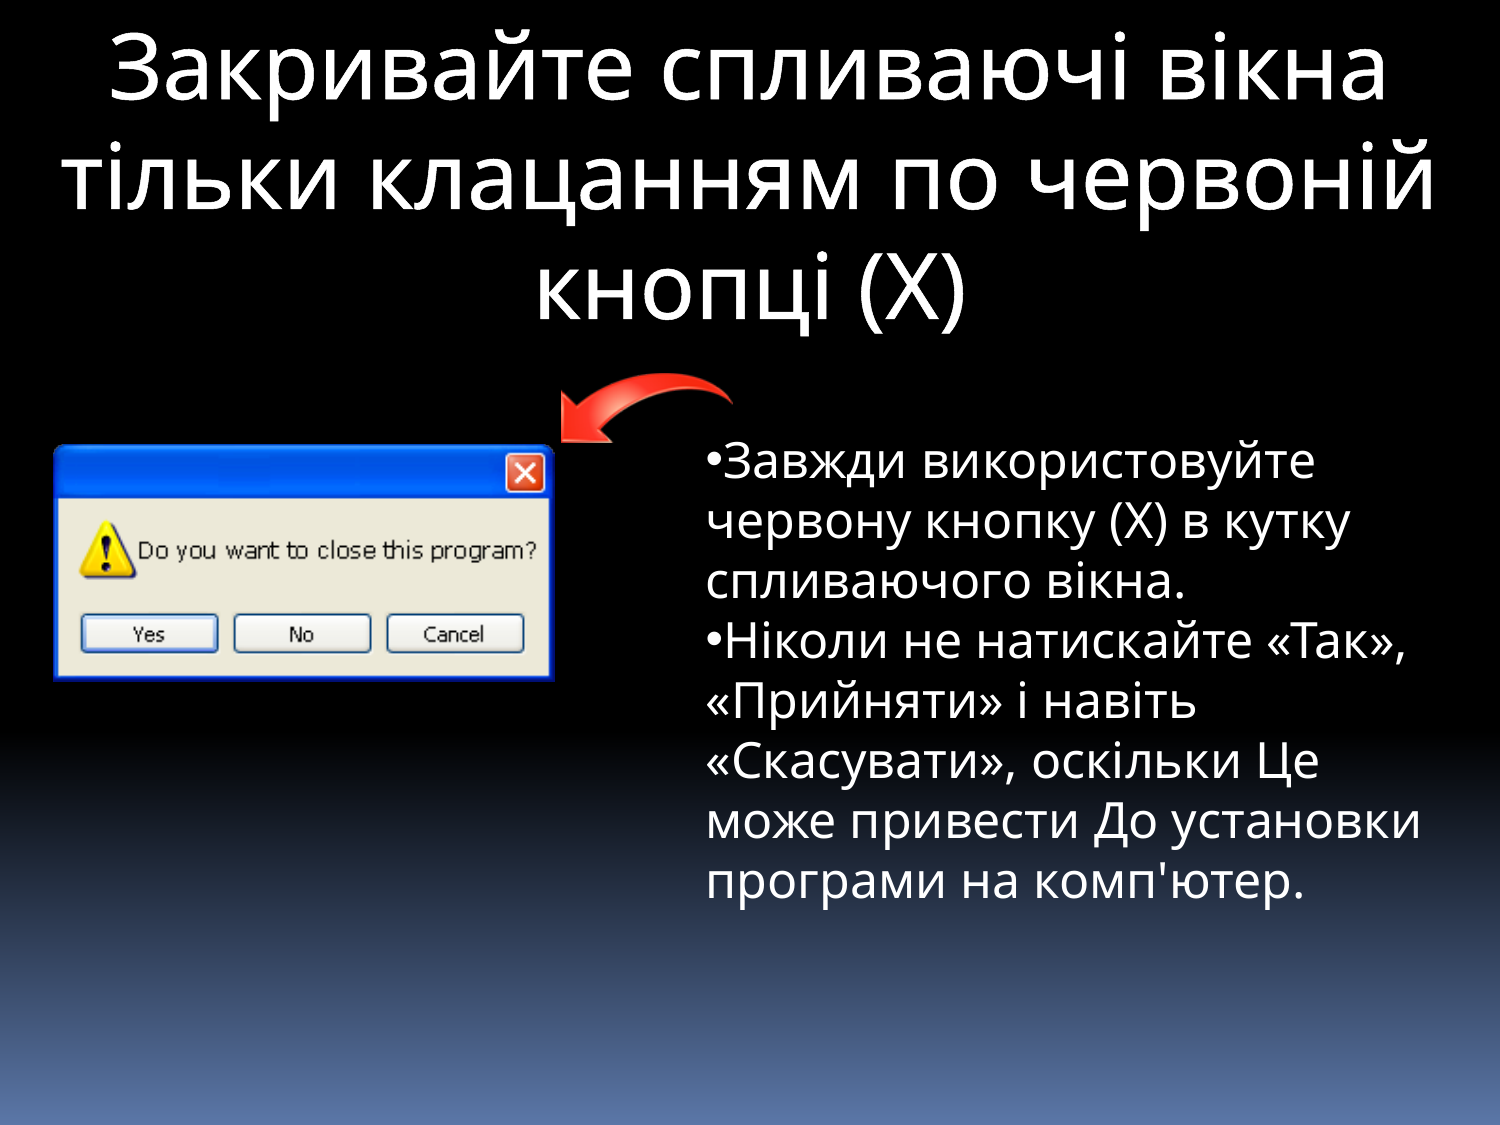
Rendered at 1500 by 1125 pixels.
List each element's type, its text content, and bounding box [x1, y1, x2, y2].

text_box Завжди використовуйте червону кнопку (Х) в кутку спливаючого вікна. Ніколи не натискайте «Так», «Прийняти» і навіть «Скасувати», оскільки Це може привести До установки програми на комп'ютер. [690, 420, 1441, 916]
text_box Закривайте спливаючі вікна тільки клацанням по червоній кнопці (Х) [0, 0, 1500, 345]
picture [560, 373, 734, 443]
picture [52, 443, 555, 683]
